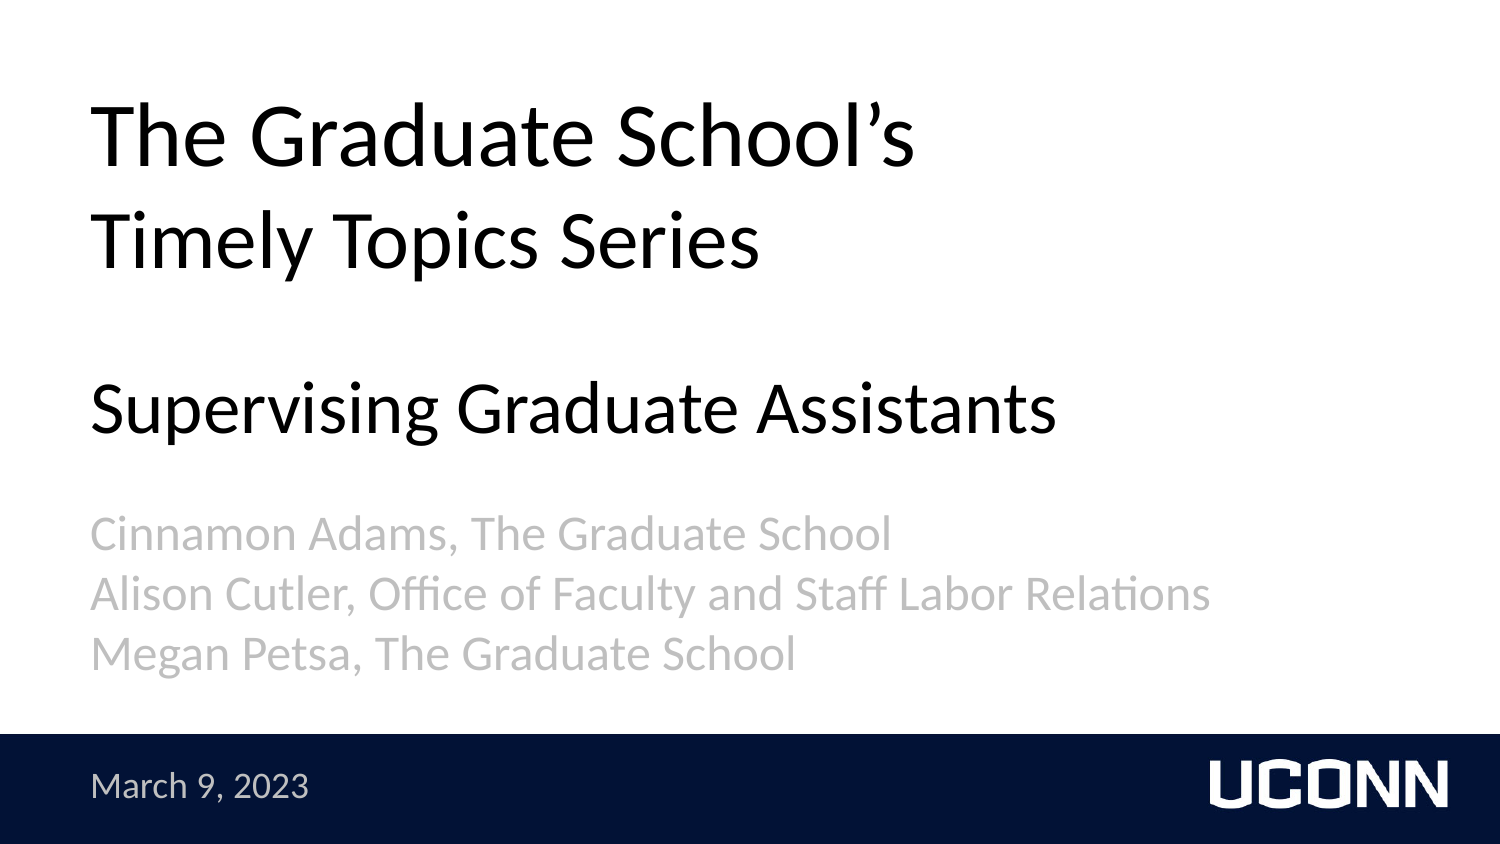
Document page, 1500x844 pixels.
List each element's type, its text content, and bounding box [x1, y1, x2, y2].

title Supervising Graduate Assistants [75, 333, 1425, 474]
picture [0, 0, 1500, 844]
text_box The Graduate School’s Timely Topics Series [74, 109, 1425, 251]
text_box Cinnamon Adams, The Graduate School Alison Cutler, Office of Faculty and Staff Labor Relations Megan Petsa, The Graduate School [74, 506, 1425, 675]
text_box March 9, 2023 [74, 713, 1425, 844]
